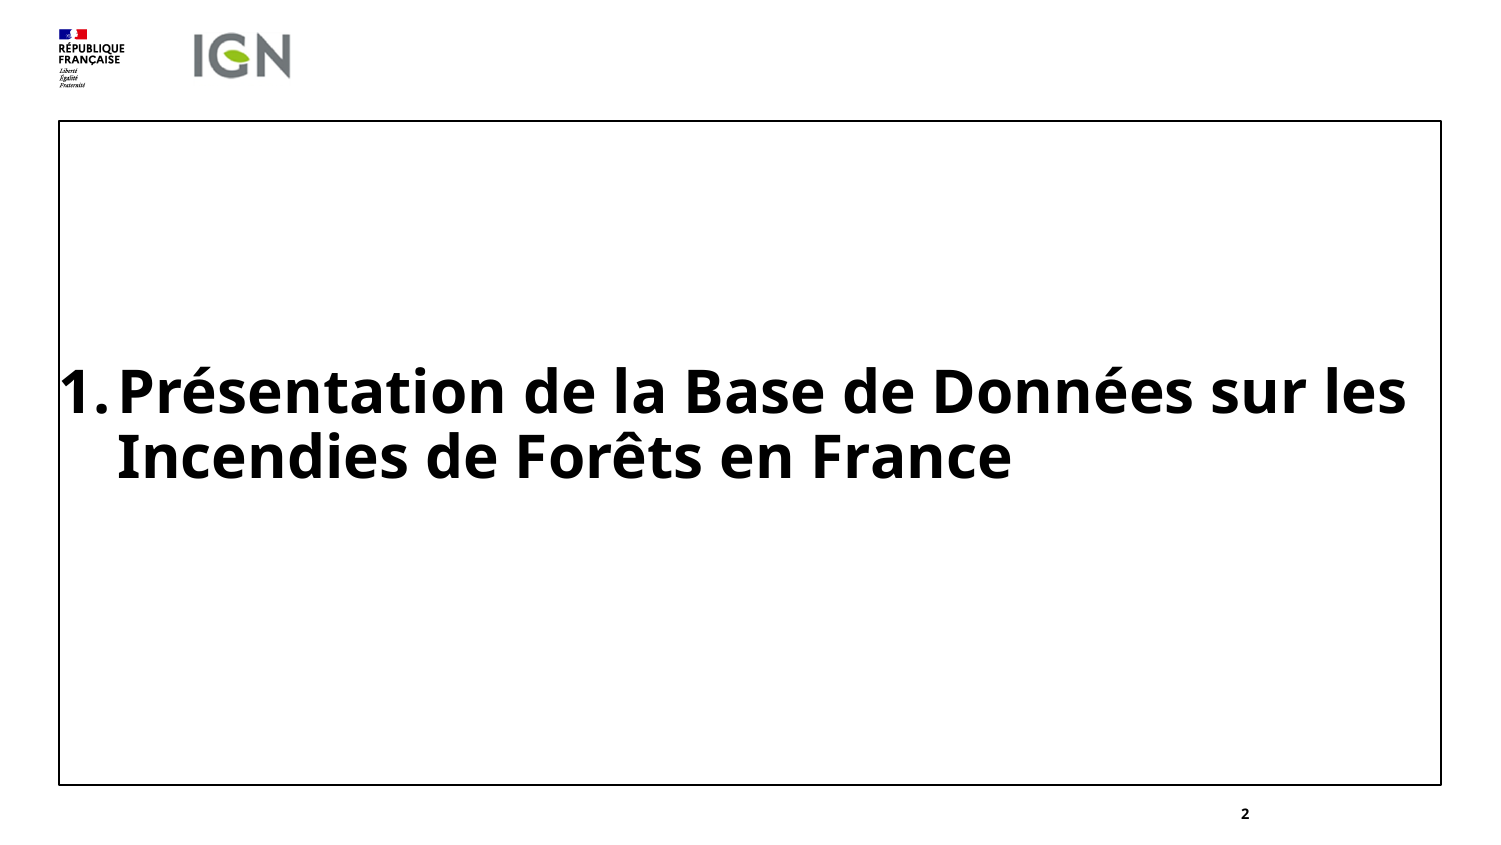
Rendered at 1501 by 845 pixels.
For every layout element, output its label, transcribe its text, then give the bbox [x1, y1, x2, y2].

title Présentation de la Base de Données sur les Incendies de Forêts en France [58, 120, 1442, 786]
picture [47, 17, 136, 107]
picture [193, 32, 291, 86]
slide_number 2 [1027, 784, 1250, 844]
